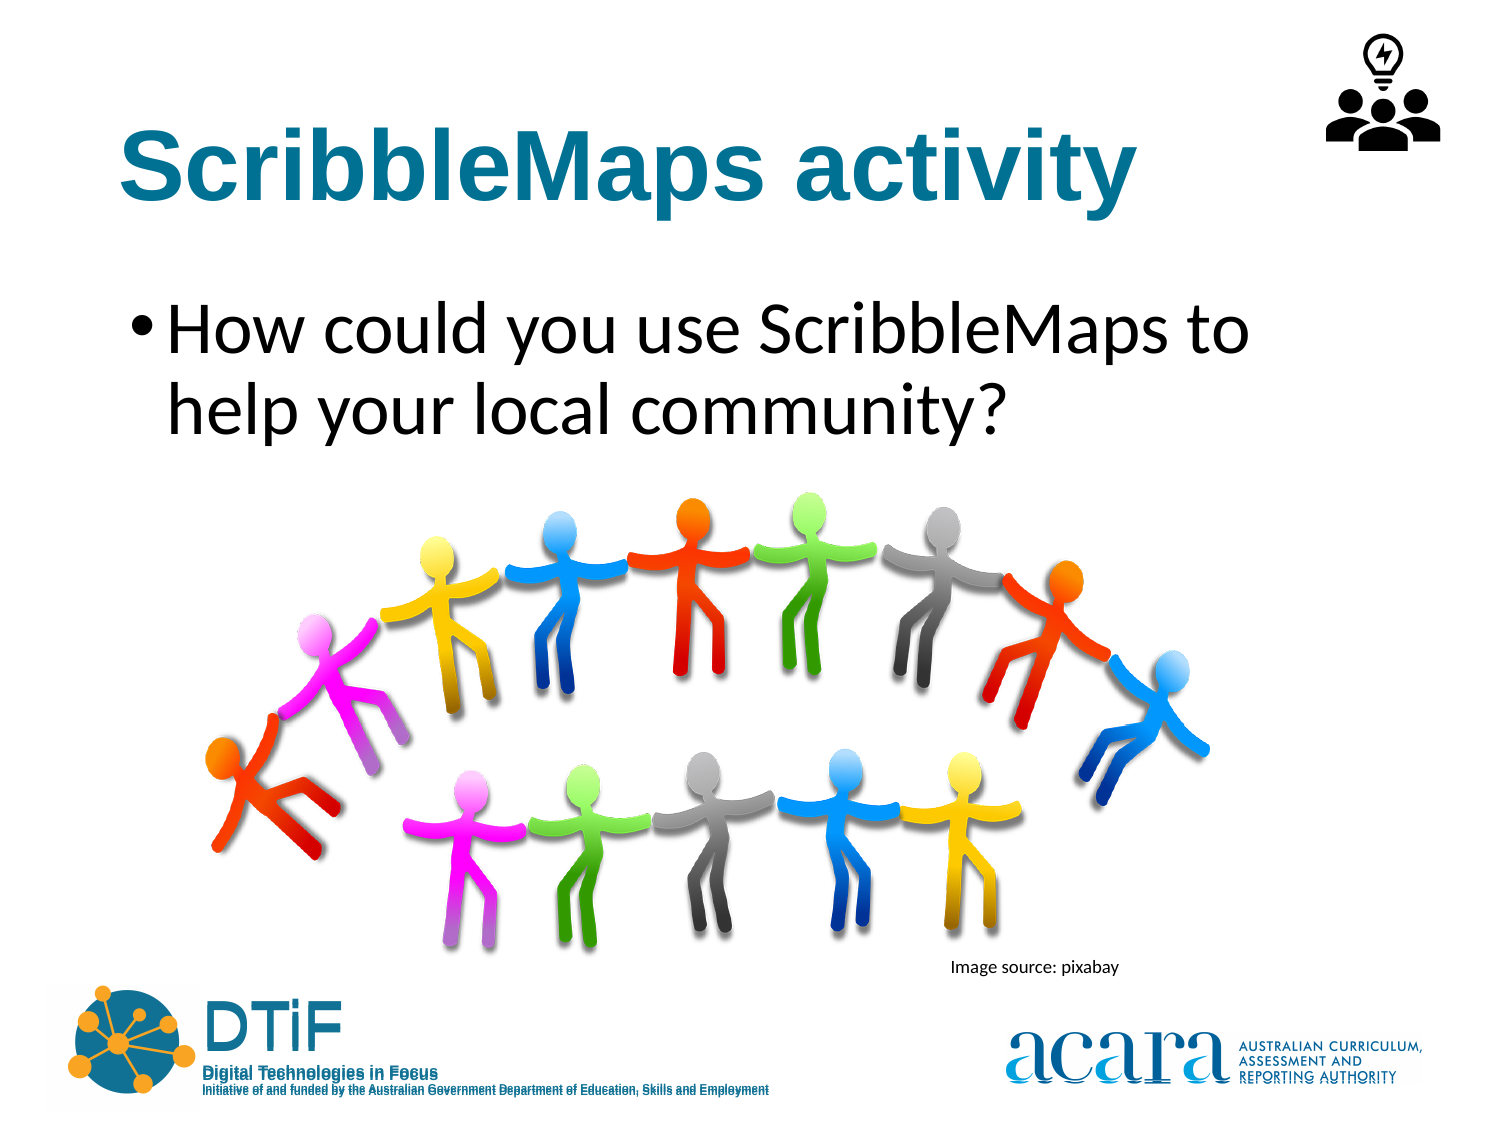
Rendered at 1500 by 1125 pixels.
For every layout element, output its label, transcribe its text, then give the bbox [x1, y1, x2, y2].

picture [205, 405, 1422, 1084]
list How could you use ScribbleMaps to help your local community? [114, 281, 1409, 996]
picture [1006, 1076, 1013, 1084]
picture [1307, 17, 1458, 168]
picture [46, 985, 200, 1112]
title ScribbleMaps activity [103, 59, 1397, 278]
text_box DTiF Digital Technologies in Focus Initiative of and funded by the Australian Government Department of Education, Skills and Employment [187, 973, 832, 1103]
